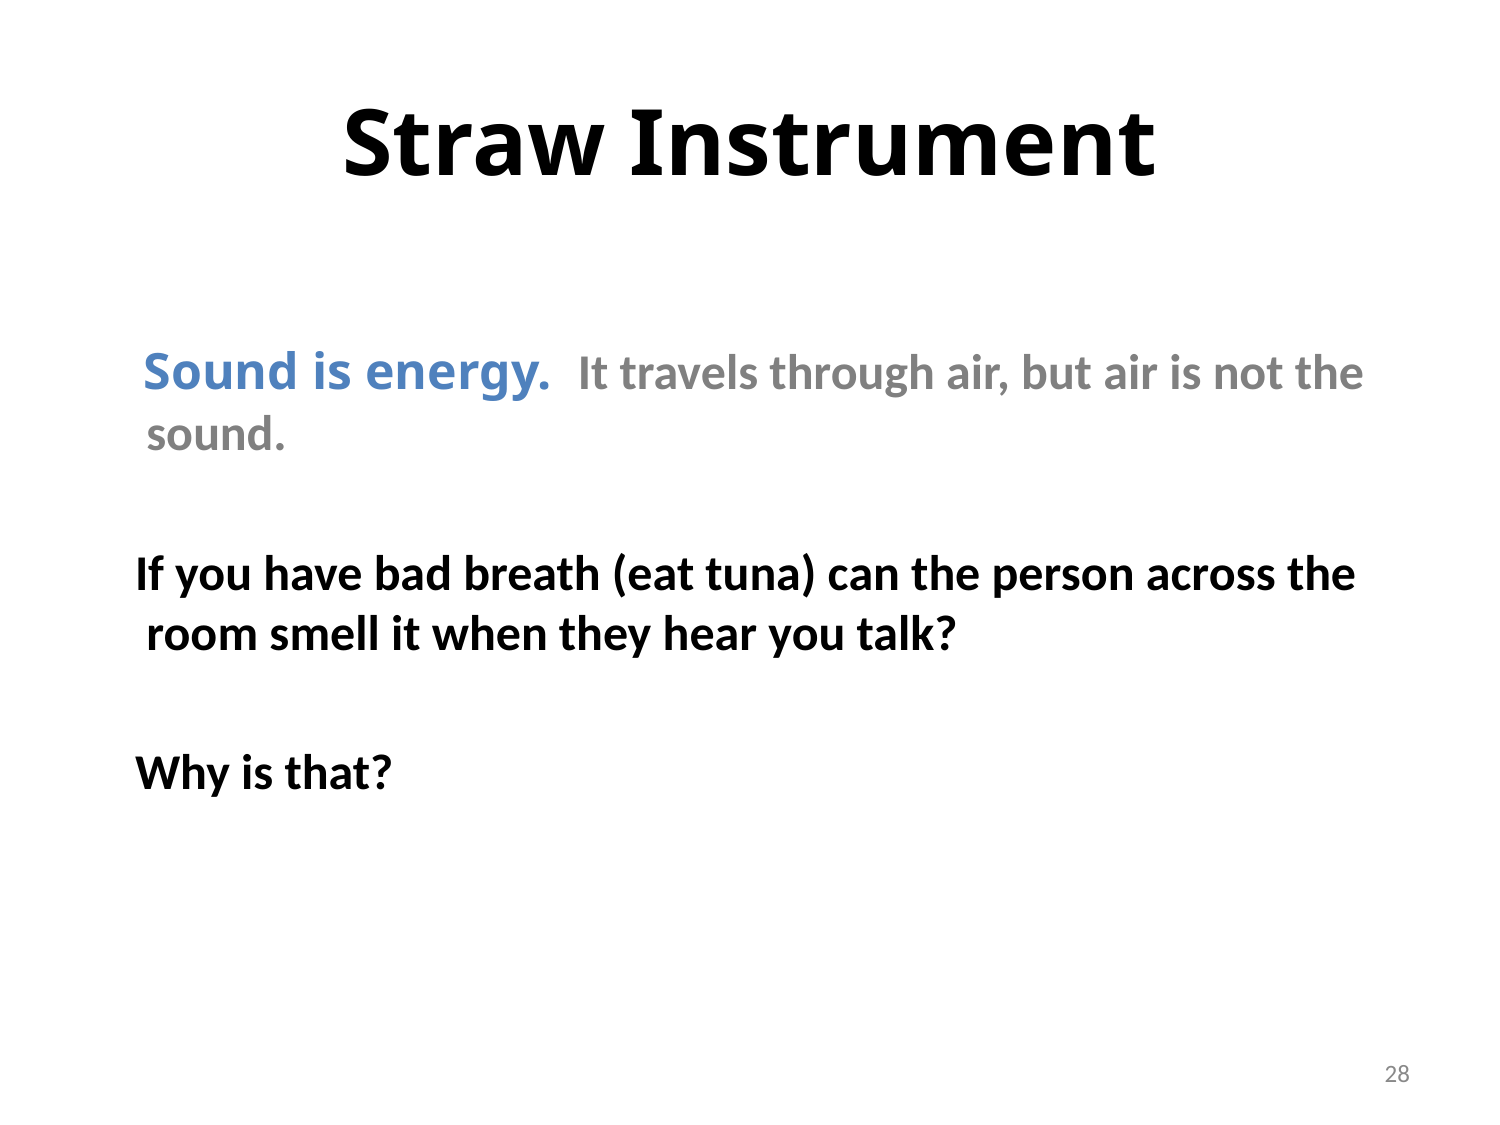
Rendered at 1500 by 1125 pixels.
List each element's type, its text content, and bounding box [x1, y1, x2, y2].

slide_number 28 [1074, 1042, 1425, 1103]
list Sound is energy. It travels through air, but air is not the sound. If you have bad breath (eat tuna) can the person across the room smell it when they hear you talk? Why is that? [75, 262, 1425, 1005]
title Straw Instrument [75, 45, 1425, 233]
